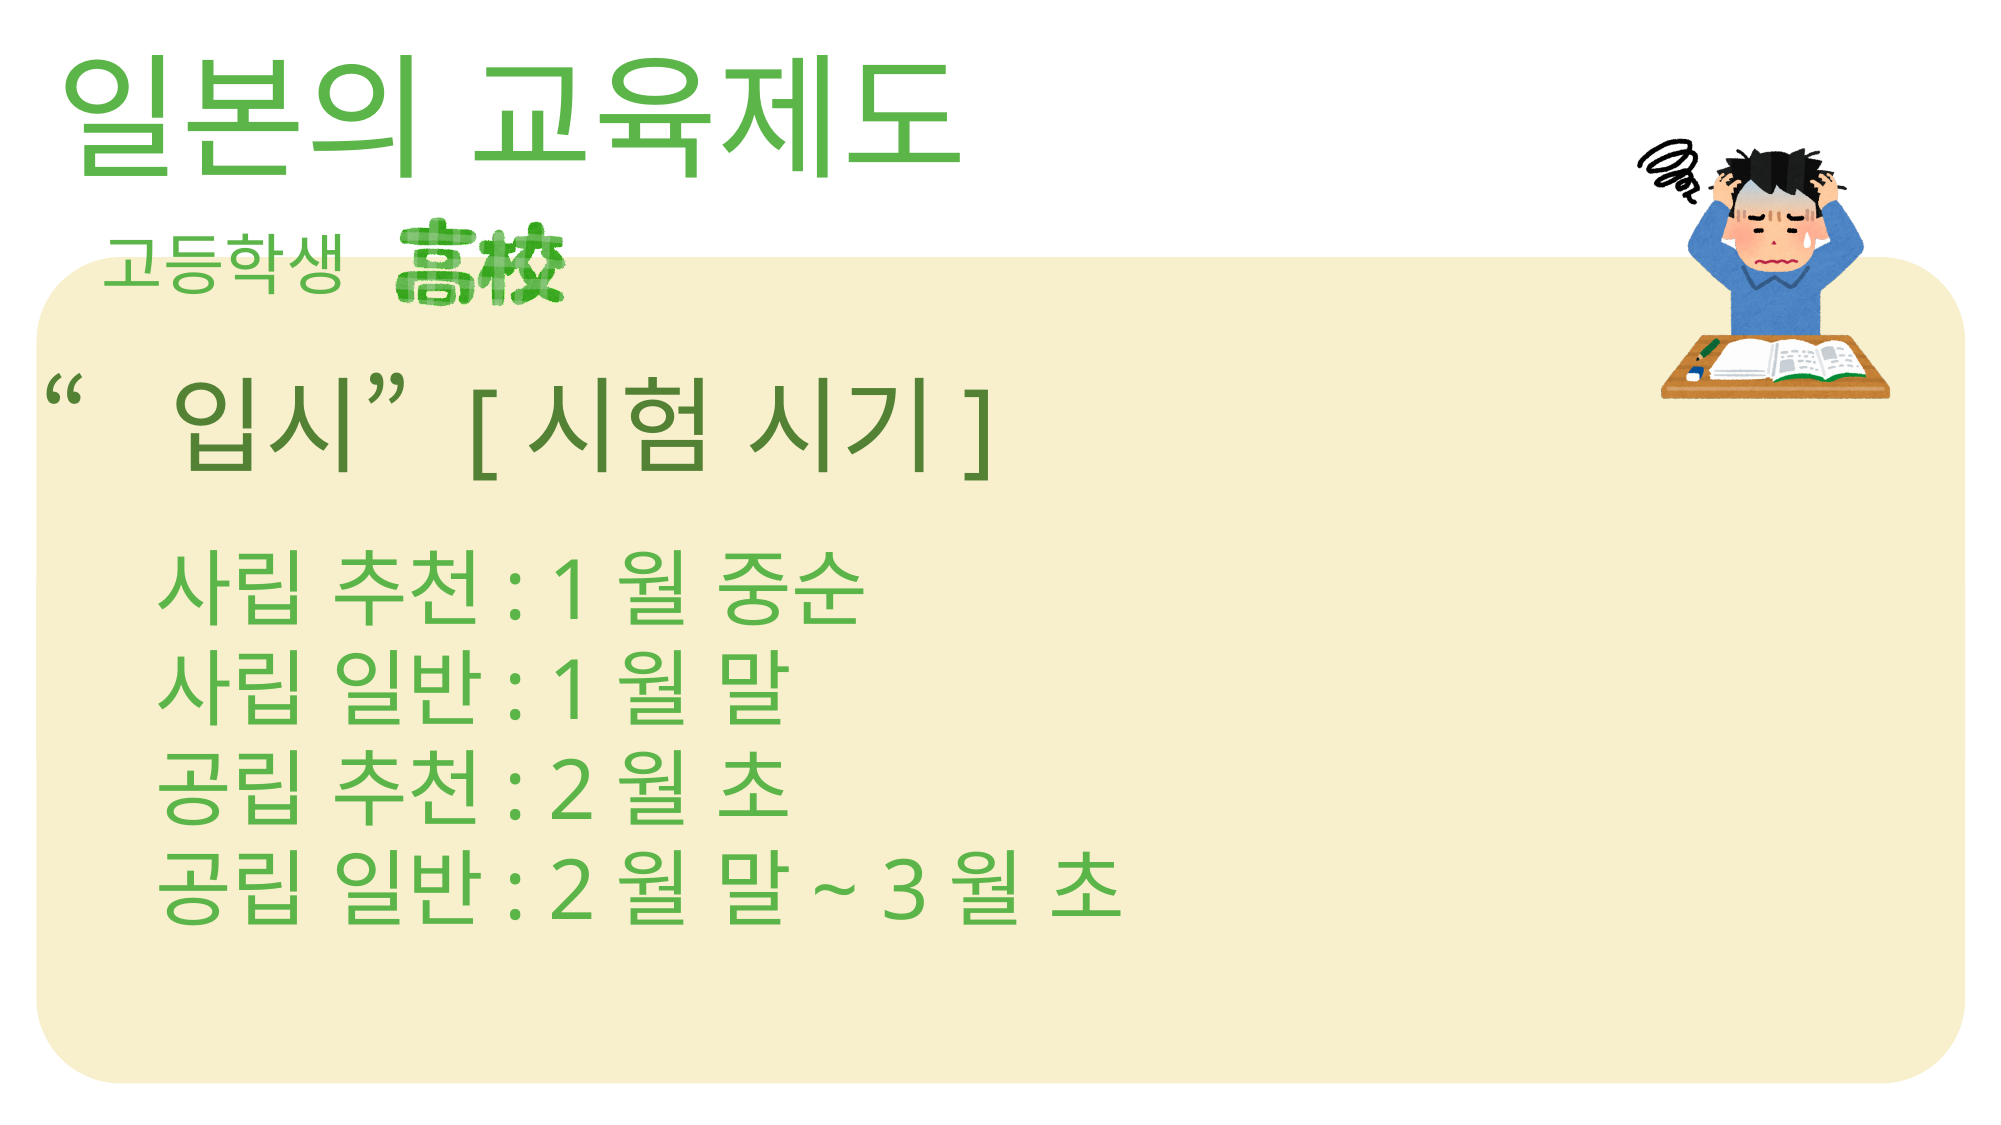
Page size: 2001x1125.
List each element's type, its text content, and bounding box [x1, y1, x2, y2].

text_box “입시” [시험 시기] [25, 352, 1069, 493]
picture [383, 208, 578, 321]
text_box 고등학생 [87, 224, 383, 311]
text_box [36, 582, 1966, 1084]
text_box 일본의 교육제도 [41, 24, 1701, 224]
text_box [36, 257, 1966, 582]
picture [1630, 131, 1905, 406]
text_box 사립 추천: 1월 중순 사립 일반: 1월 말 공립 추천: 2월 초 공립 일반: 2월 말~ 3월 초 [140, 528, 1691, 944]
